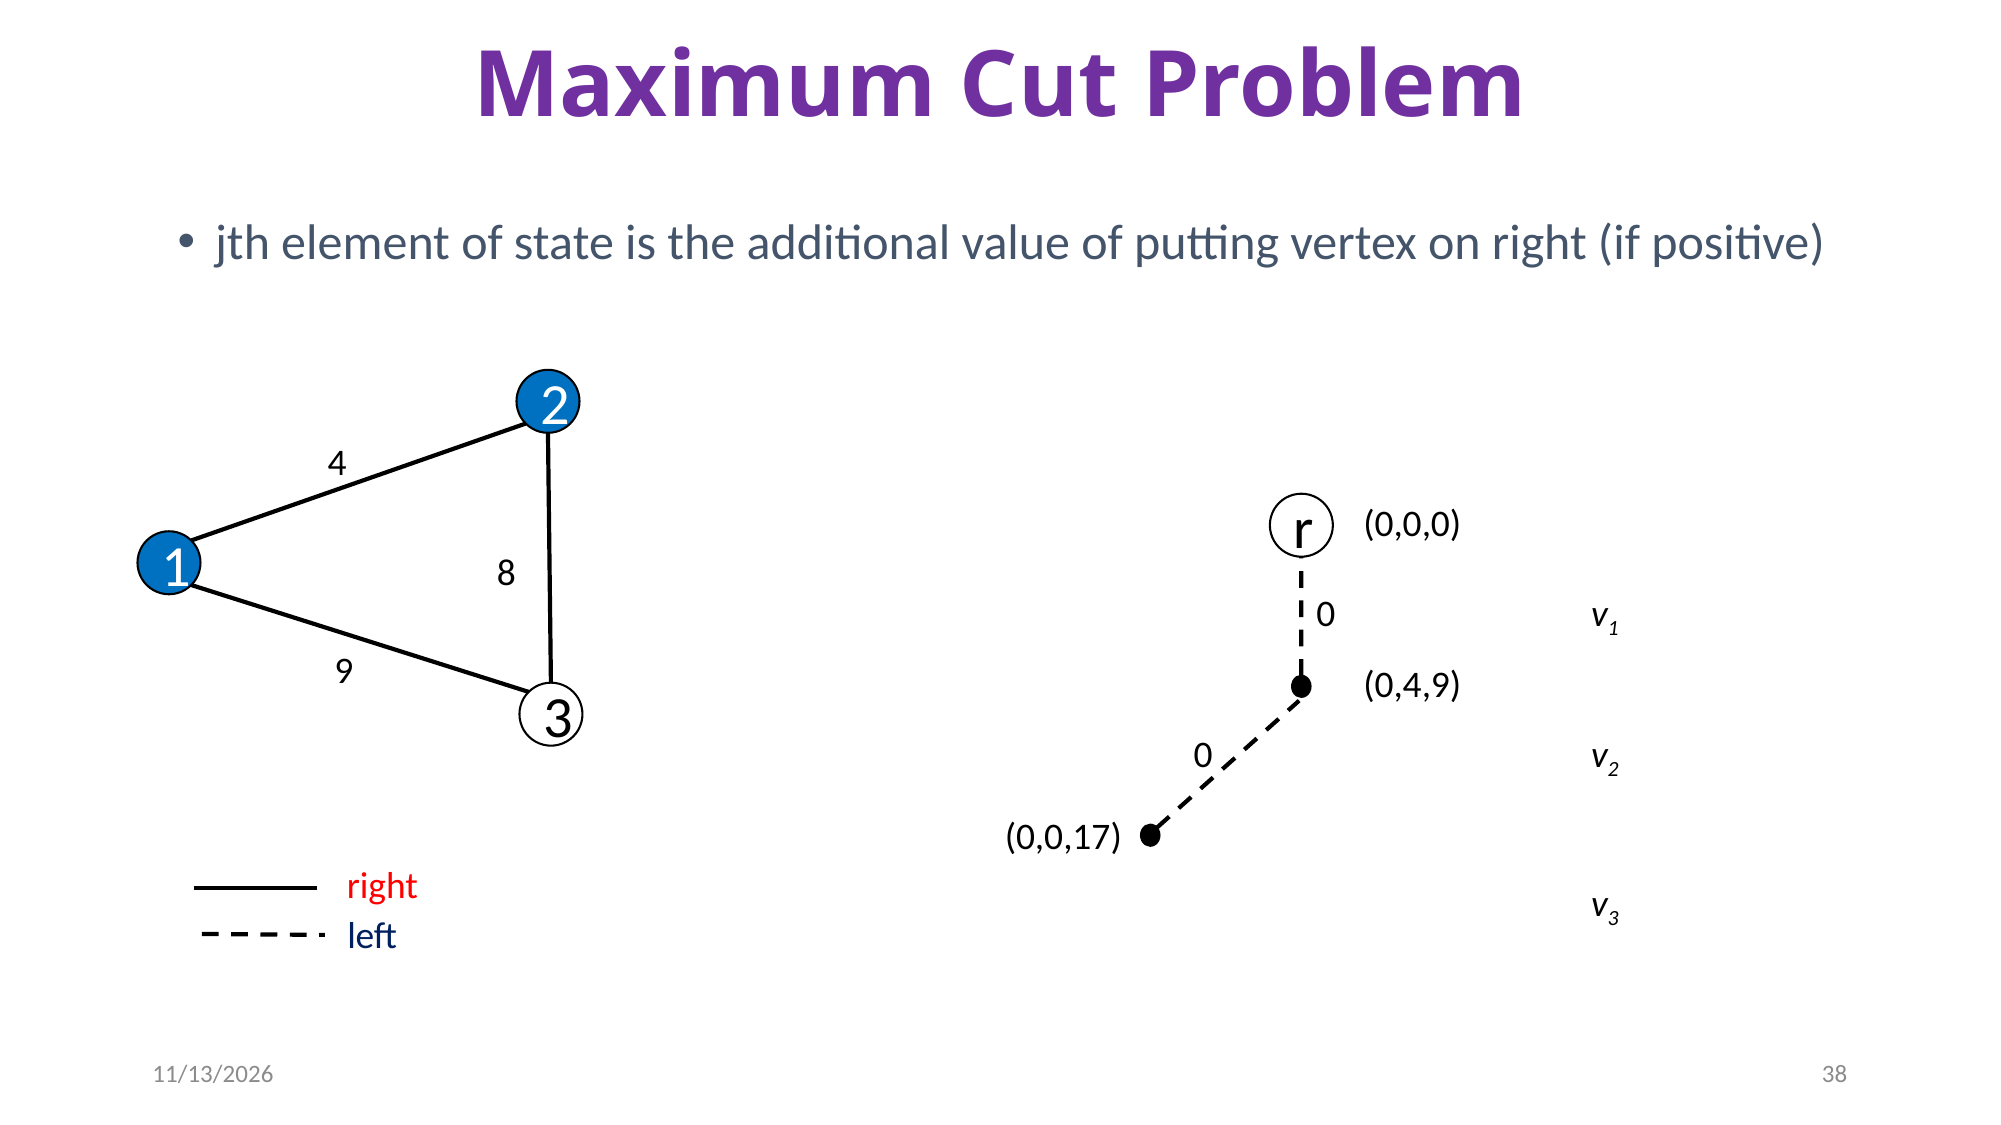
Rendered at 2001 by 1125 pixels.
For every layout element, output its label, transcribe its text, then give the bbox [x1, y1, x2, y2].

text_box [547, 432, 551, 683]
text_box 1 [136, 531, 162, 595]
text_box jth element of state is the additional value of putting vertex on right (if positive) [162, 208, 1888, 1039]
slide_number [137, 1042, 588, 1103]
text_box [191, 584, 529, 692]
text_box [1156, 700, 1300, 828]
title Maximum Cut Problem [137, 18, 1863, 156]
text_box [191, 423, 526, 541]
slide_number 38 [1412, 1042, 1863, 1103]
